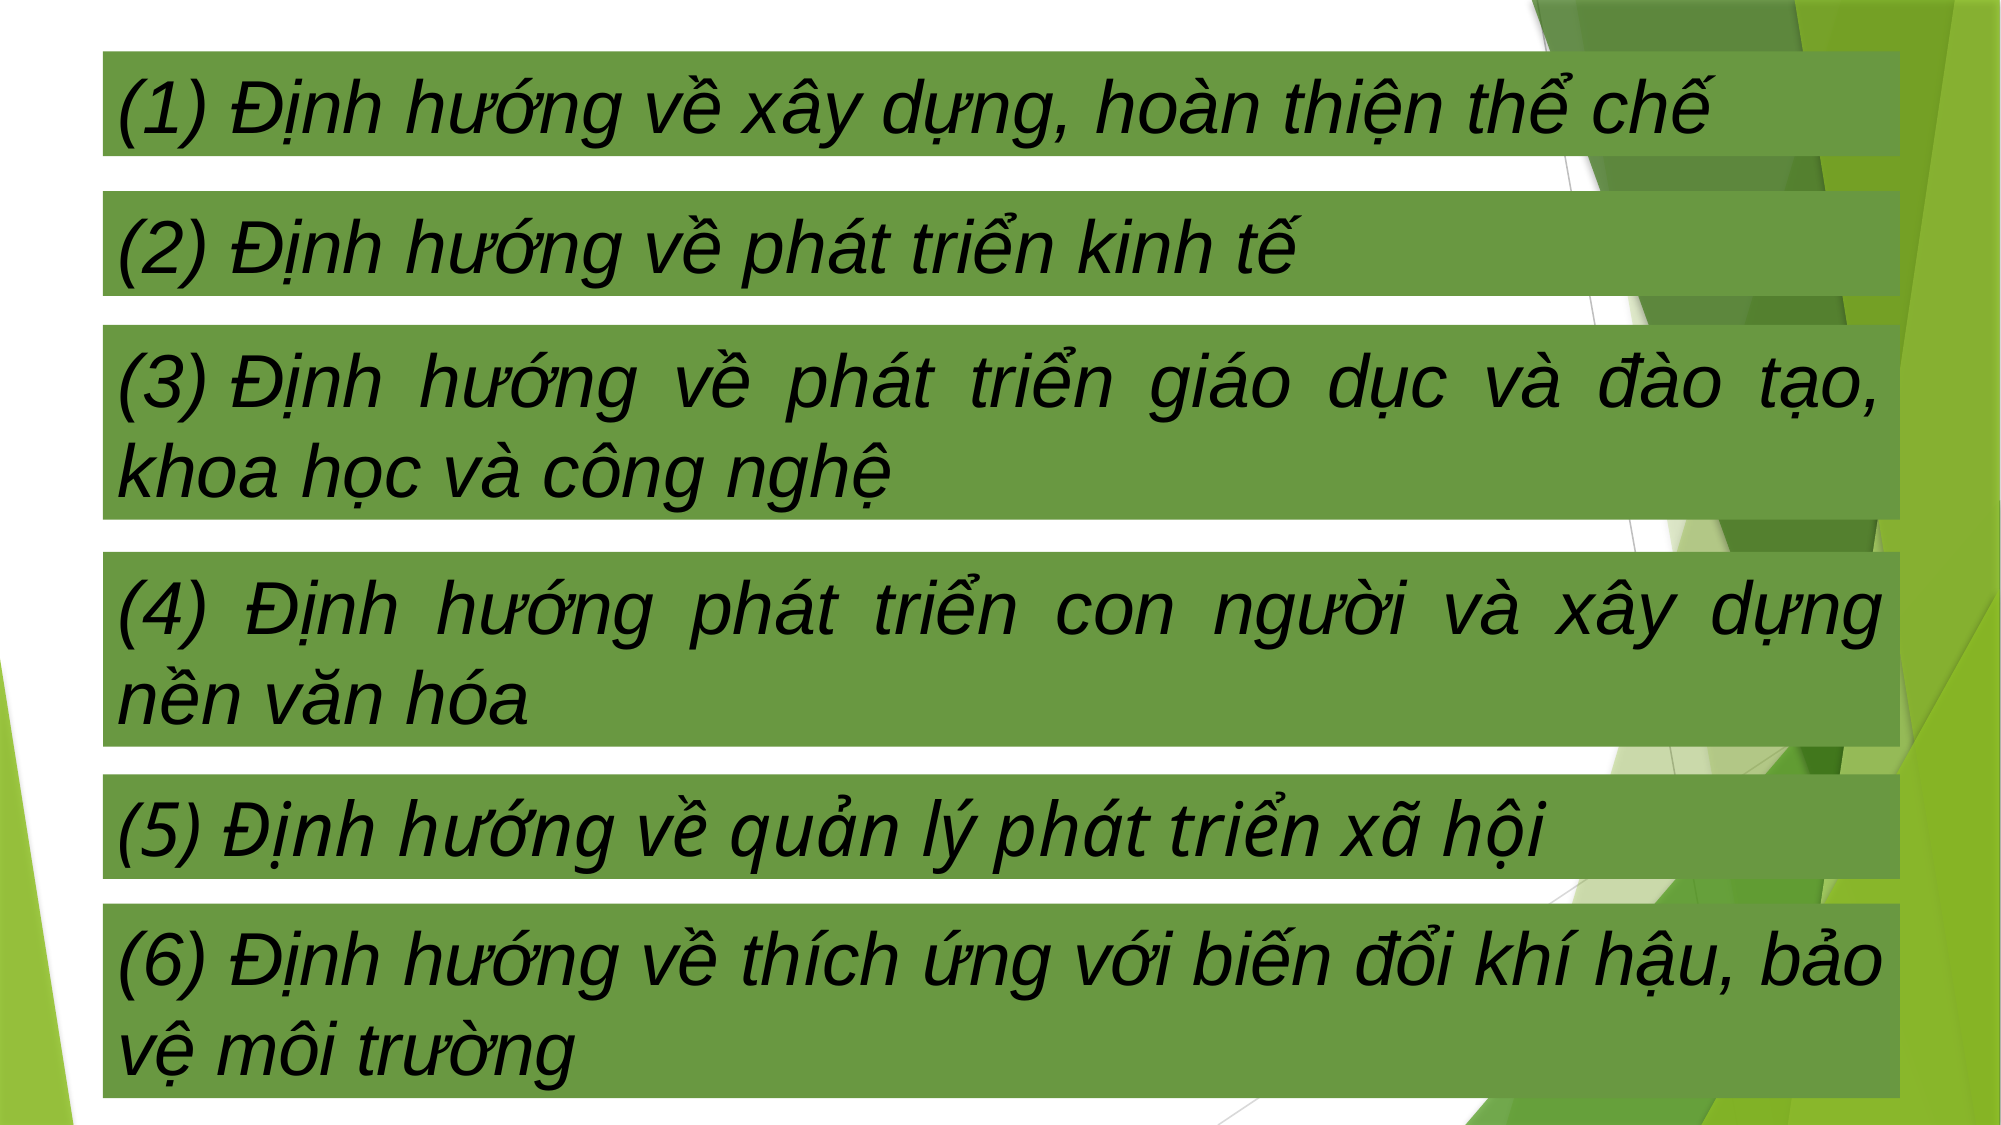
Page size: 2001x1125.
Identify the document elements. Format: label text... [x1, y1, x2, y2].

text_box (4) Định hướng phát triển con người và xây dựng nền văn hóa [103, 551, 1900, 747]
text_box (1) Định hướng về xây dựng, hoàn thiện thể chế [102, 51, 1900, 157]
text_box (6) Định hướng về thích ứng với biến đổi khí hậu, bảo vệ môi trường [102, 903, 1900, 1099]
text_box (5) Định hướng về quản lý phát triển xã hội [102, 774, 1900, 879]
text_box (2) Định hướng về phát triển kinh tế [102, 191, 1900, 296]
text_box (3) Định hướng về phát triển giáo dục và đào tạo, khoa học và công nghệ [102, 324, 1900, 520]
